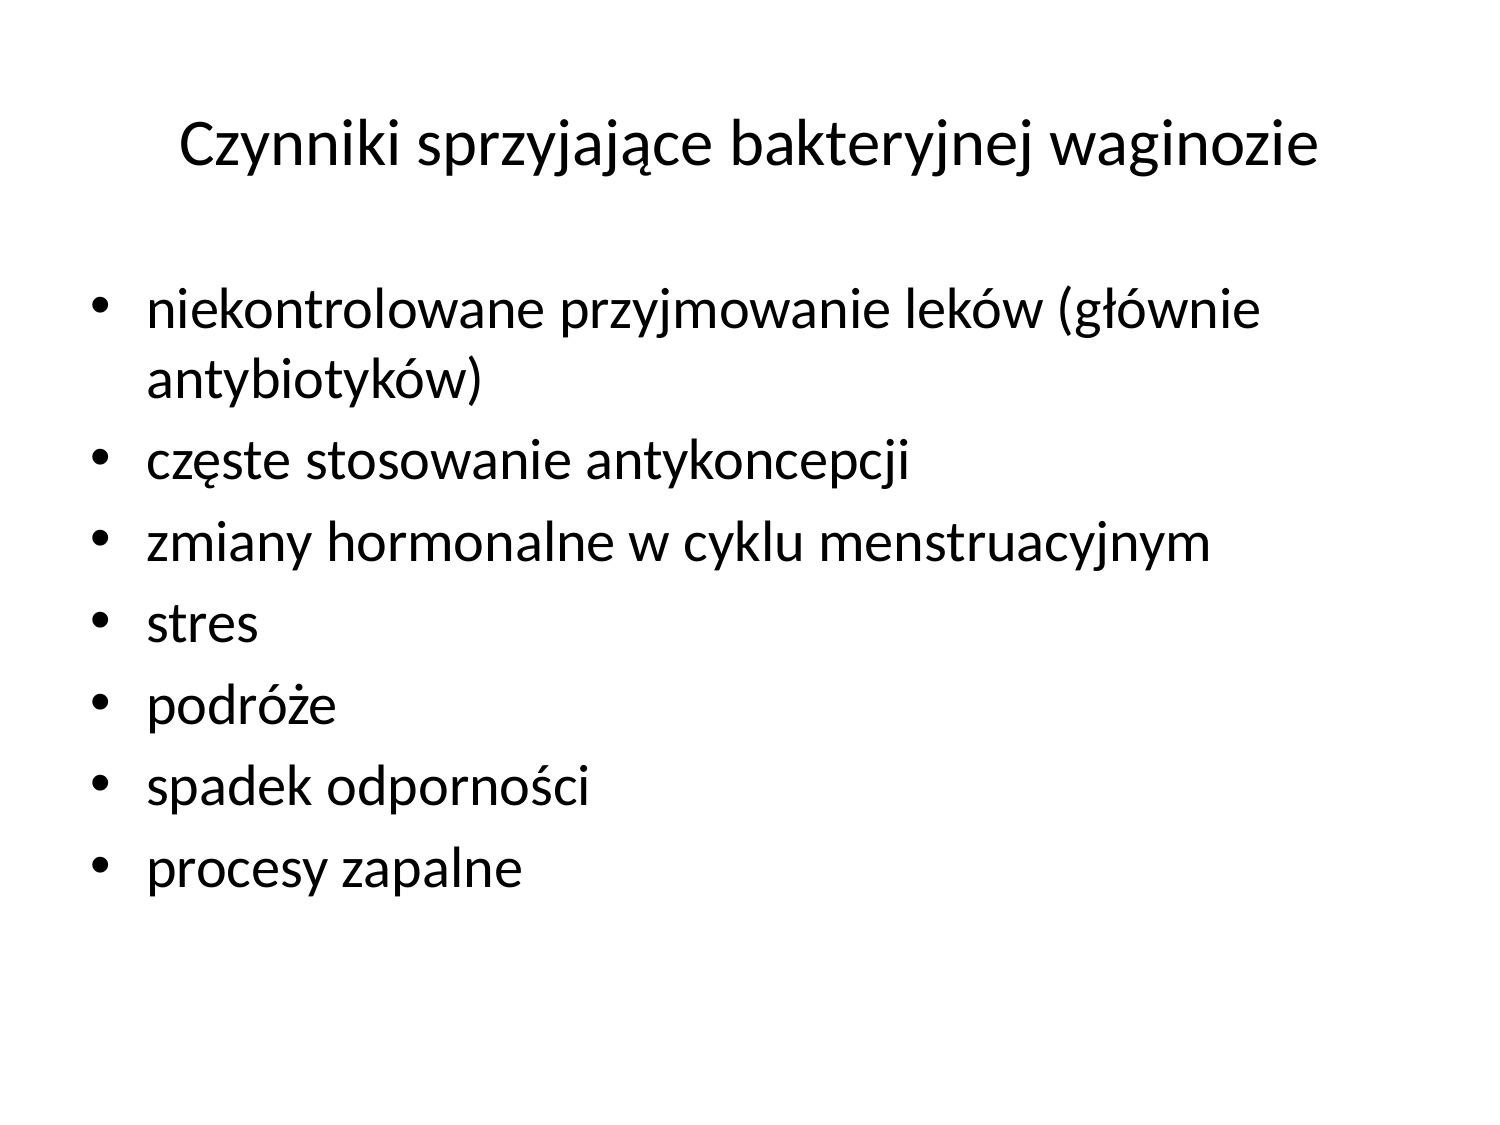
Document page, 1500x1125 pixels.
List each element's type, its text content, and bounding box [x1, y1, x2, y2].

list niekontrolowane przyjmowanie leków (głównie antybiotyków) częste stosowanie antykoncepcji zmiany hormonalne w cyklu menstruacyjnym stres podróże spadek odporności procesy zapalne [75, 262, 1425, 1005]
title Czynniki sprzyjające bakteryjnej waginozie [75, 45, 1425, 233]
